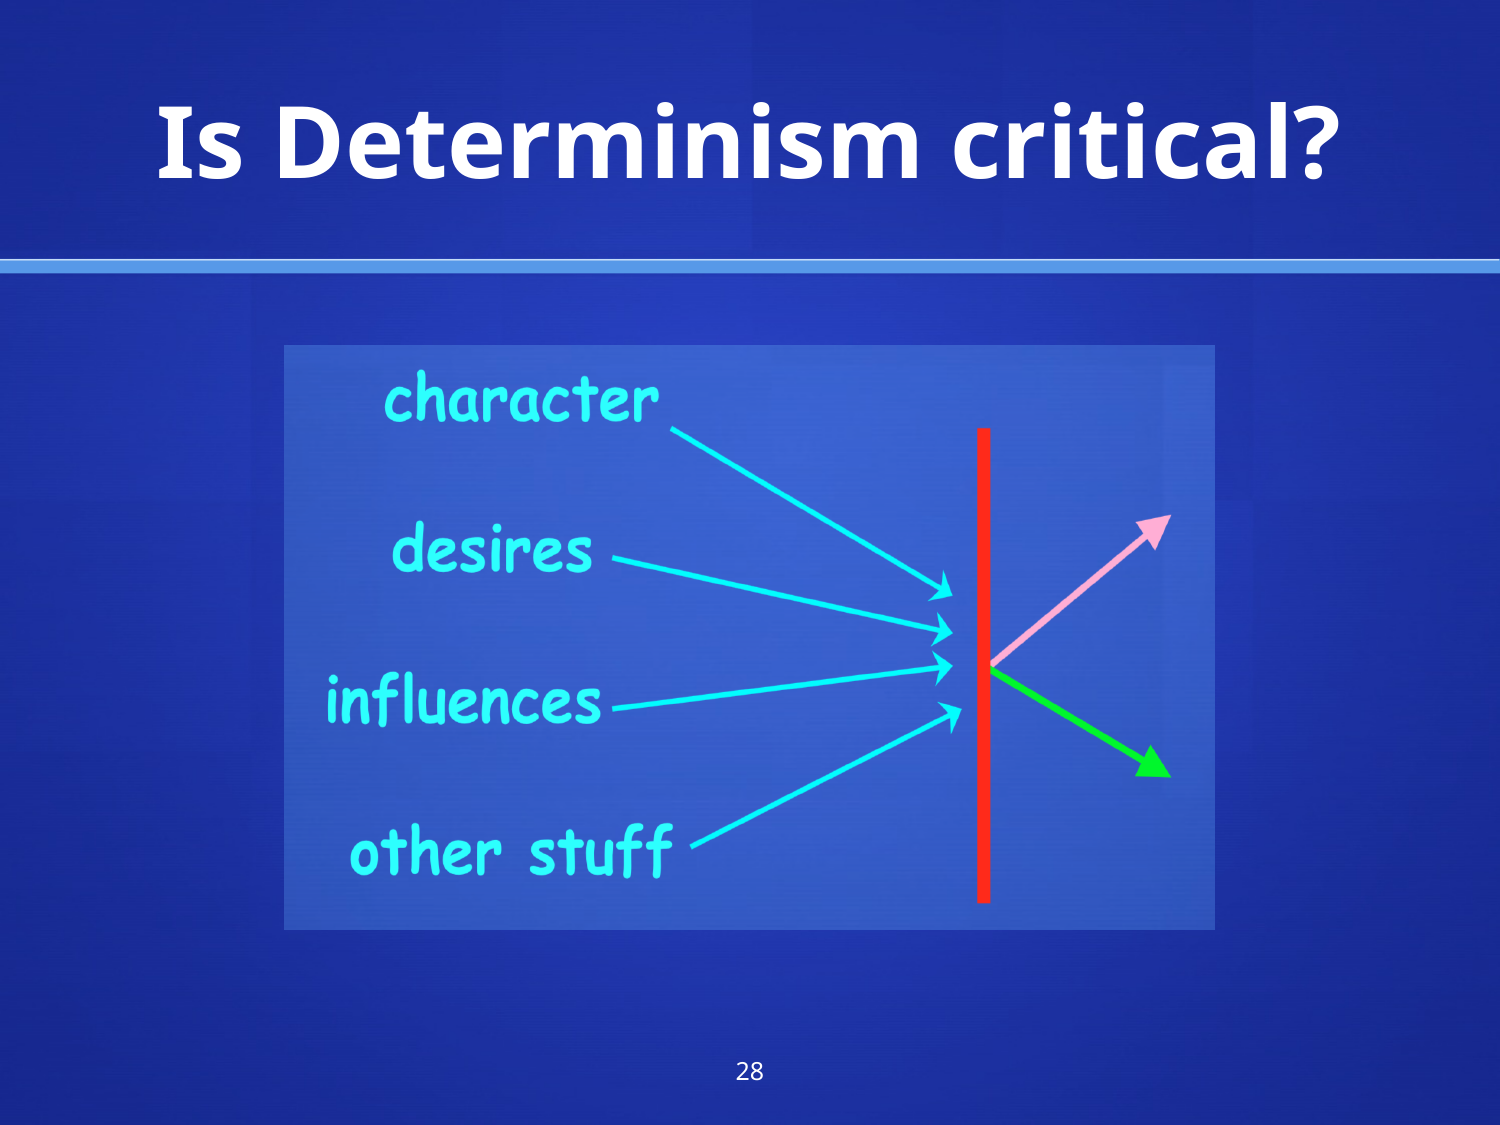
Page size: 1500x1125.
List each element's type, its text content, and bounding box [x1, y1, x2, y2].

text_box [74, 284, 810, 985]
text_box Is Determinism critical? [74, 45, 1425, 233]
text_box 28 [699, 1042, 800, 1103]
picture [0, 274, 1500, 1125]
picture [0, 0, 1500, 258]
